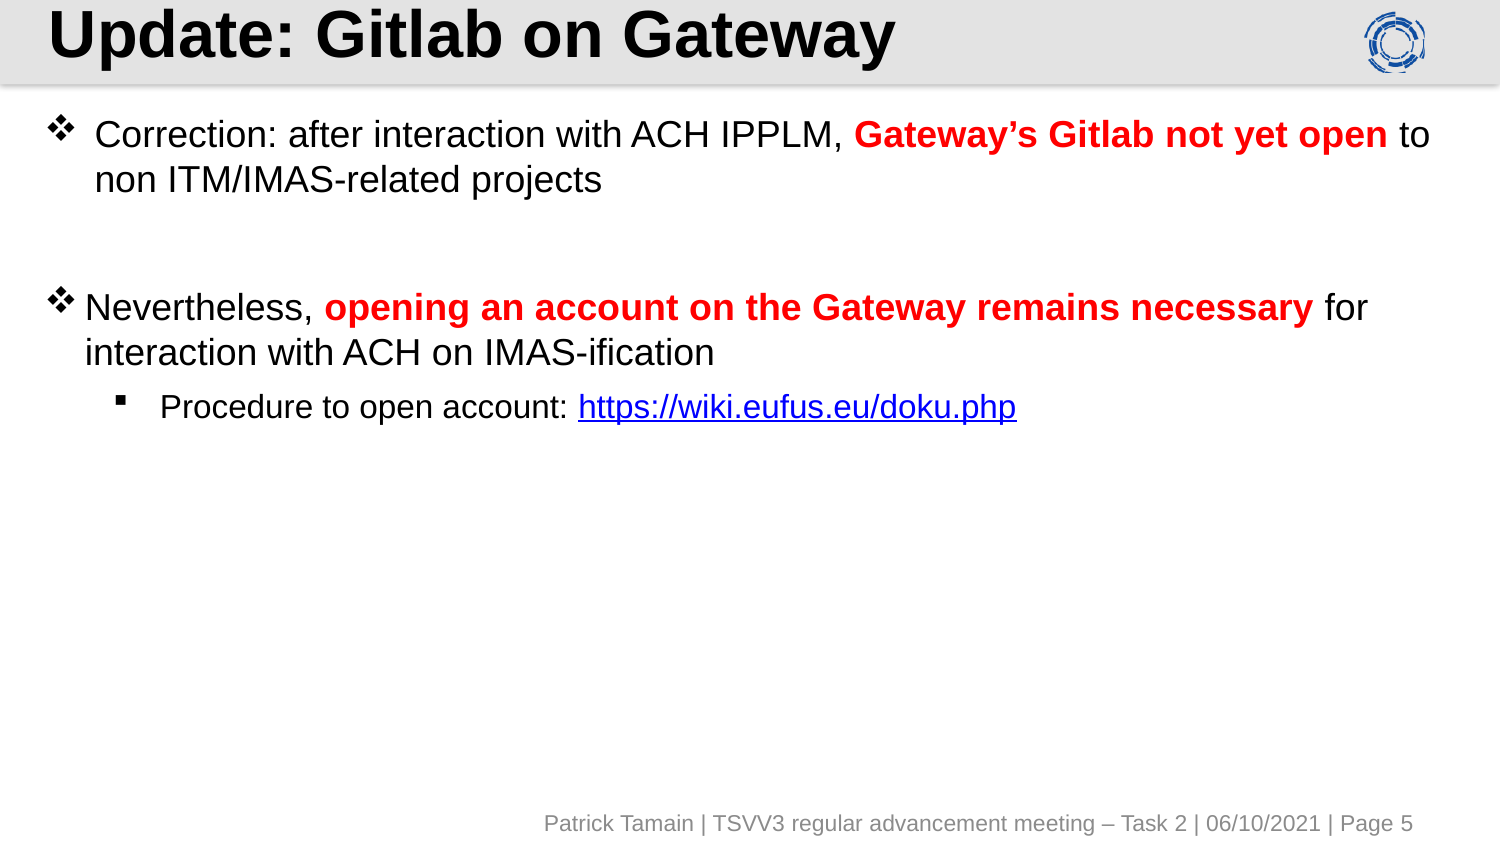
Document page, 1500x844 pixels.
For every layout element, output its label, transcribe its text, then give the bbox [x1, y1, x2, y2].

list Correction: after interaction with ACH IPPLM, Gateway’s Gitlab not yet open to non ITM/IMAS-related projects Nevertheless, opening an account on the Gateway remains necessary for interaction with ACH on IMAS-ification Procedure to open account: https://wiki.eufus.eu/doku.php [29, 102, 1471, 788]
title Update: Gitlab on Gateway [34, 9, 1329, 66]
footer Patrick Tamain | TSVV3 regular advancement meeting – Task 2 | 06/10/2021 | Page 5 [76, 805, 1429, 839]
text_box [705, 98, 1500, 204]
